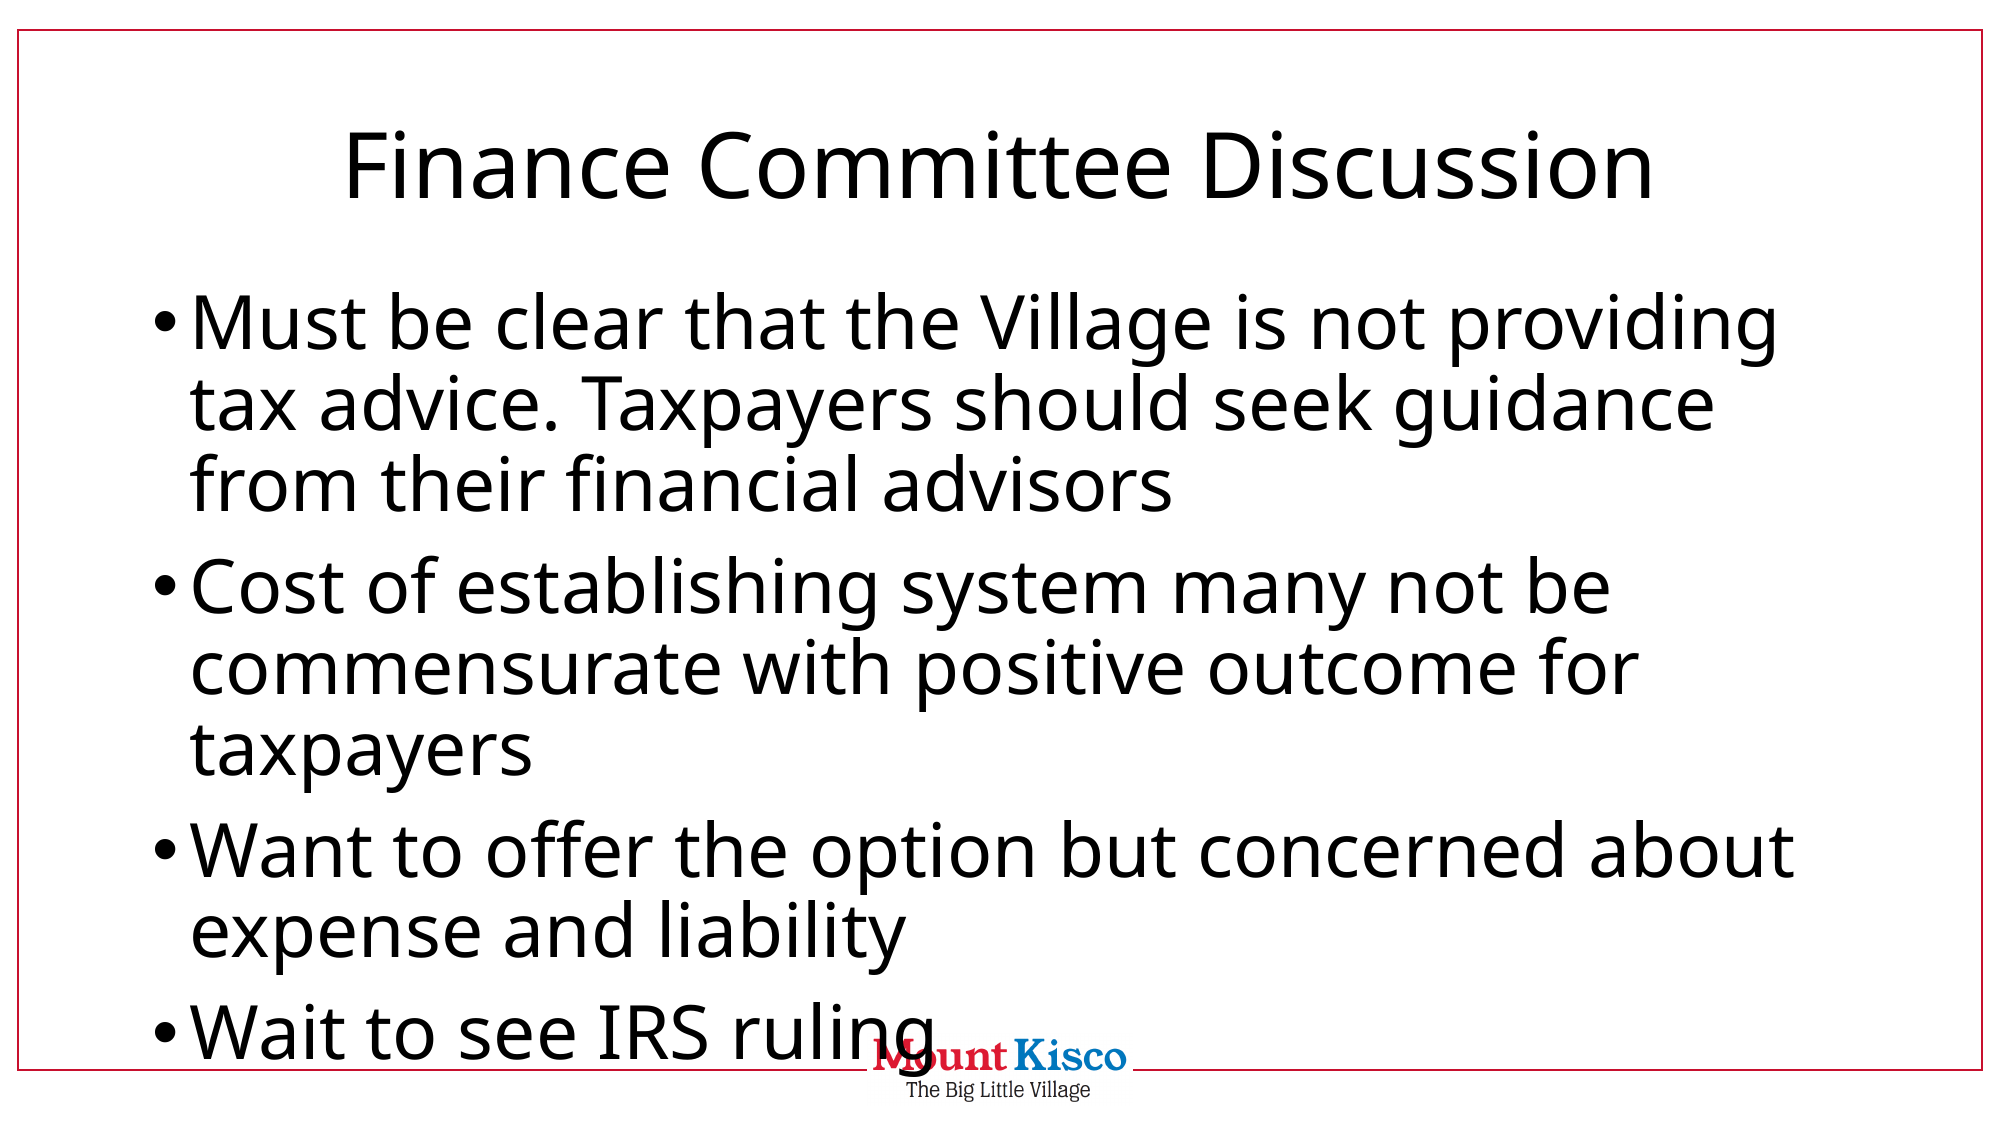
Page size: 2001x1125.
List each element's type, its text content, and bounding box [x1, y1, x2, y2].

picture [867, 1033, 1133, 1106]
list Must be clear that the Village is not providing tax advice. Taxpayers should seek guidance from their financial advisors Cost of establishing system many not be commensurate with positive outcome for taxpayers Want to offer the option but concerned about expense and liability Wait to see IRS ruling [137, 277, 1863, 992]
title Finance Committee Discussion [137, 59, 1863, 277]
